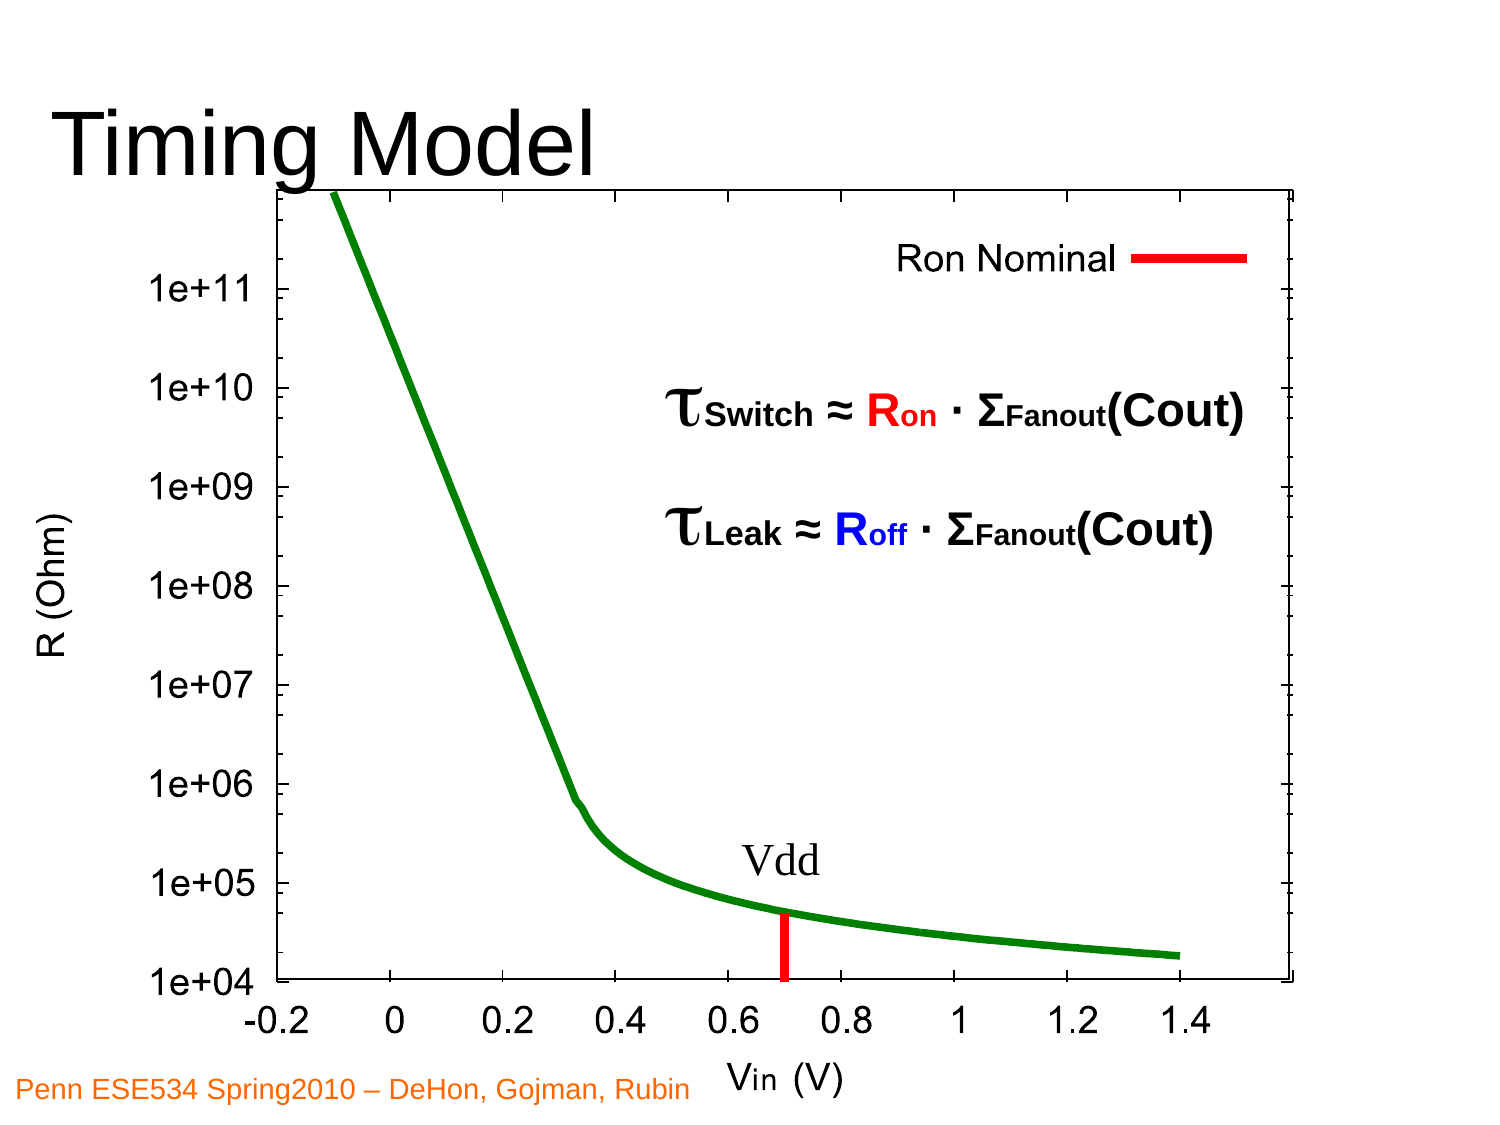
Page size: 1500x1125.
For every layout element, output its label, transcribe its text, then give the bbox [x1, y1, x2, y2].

picture [35, 187, 1295, 1103]
slide_number Penn ESE534 Spring2010 – DeHon, Gojman, Rubin [0, 1062, 863, 1125]
title Timing Model [34, 37, 1386, 241]
